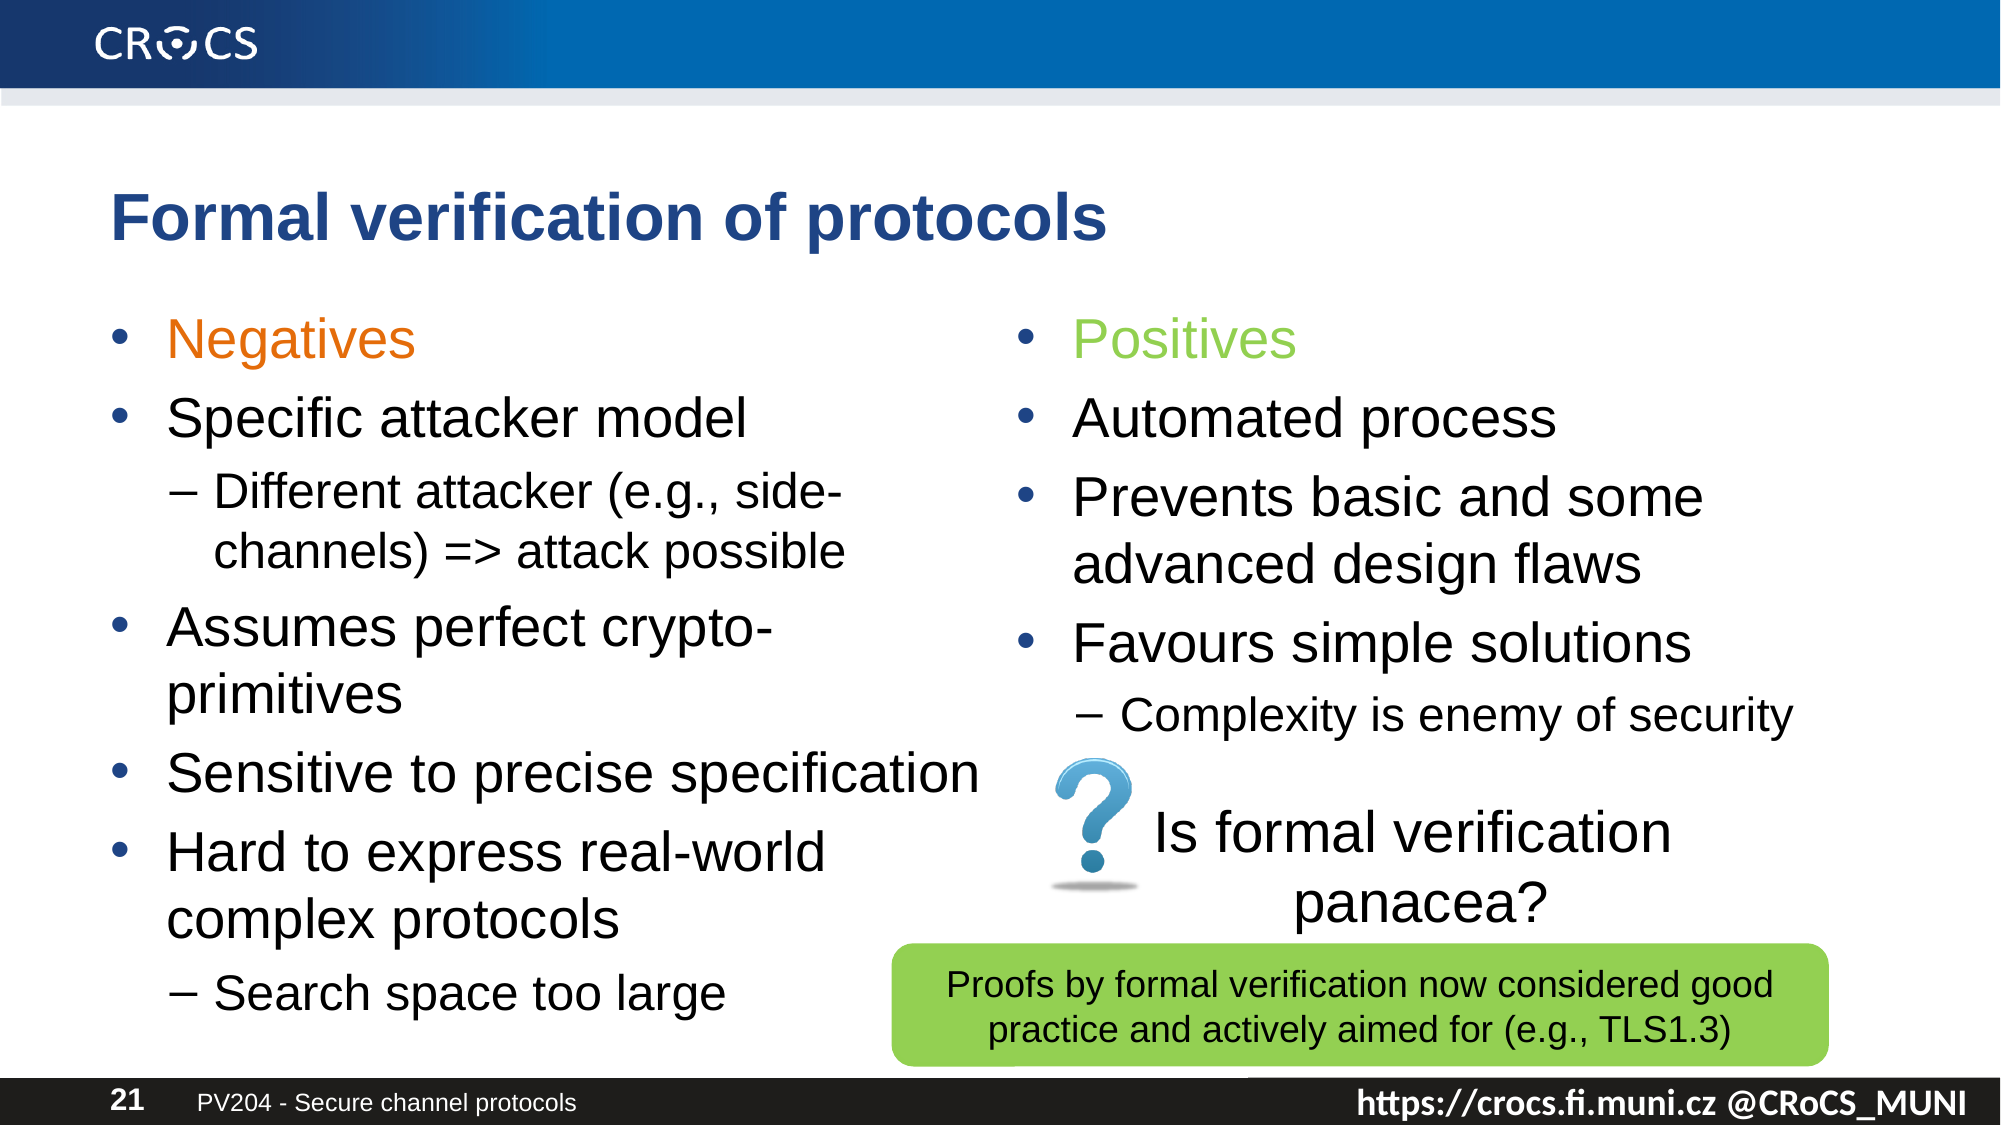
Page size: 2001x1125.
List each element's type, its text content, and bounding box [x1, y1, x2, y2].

picture [0, 0, 2001, 1125]
text_box Is formal verification panacea? [1138, 786, 1705, 942]
title Formal verification of protocols [109, 148, 1911, 280]
picture [1022, 756, 1170, 903]
list Positives Automated process Prevents basic and some advanced design flaws Favours simple solutions Complexity is enemy of security [1016, 302, 1901, 1006]
footer PV204 - Secure channel protocols [196, 1078, 831, 1125]
text_box Proofs by formal verification now considered good practice and actively aimed for (e.g., TLS1.3) [891, 943, 1829, 1067]
list Negatives Specific attacker model Different attacker (e.g., side-channels) => attack possible Assumes perfect crypto-primitives Sensitive to precise specification Hard to express real-world complex protocols Search space too large [109, 302, 994, 1006]
slide_number 21 [110, 1078, 196, 1125]
